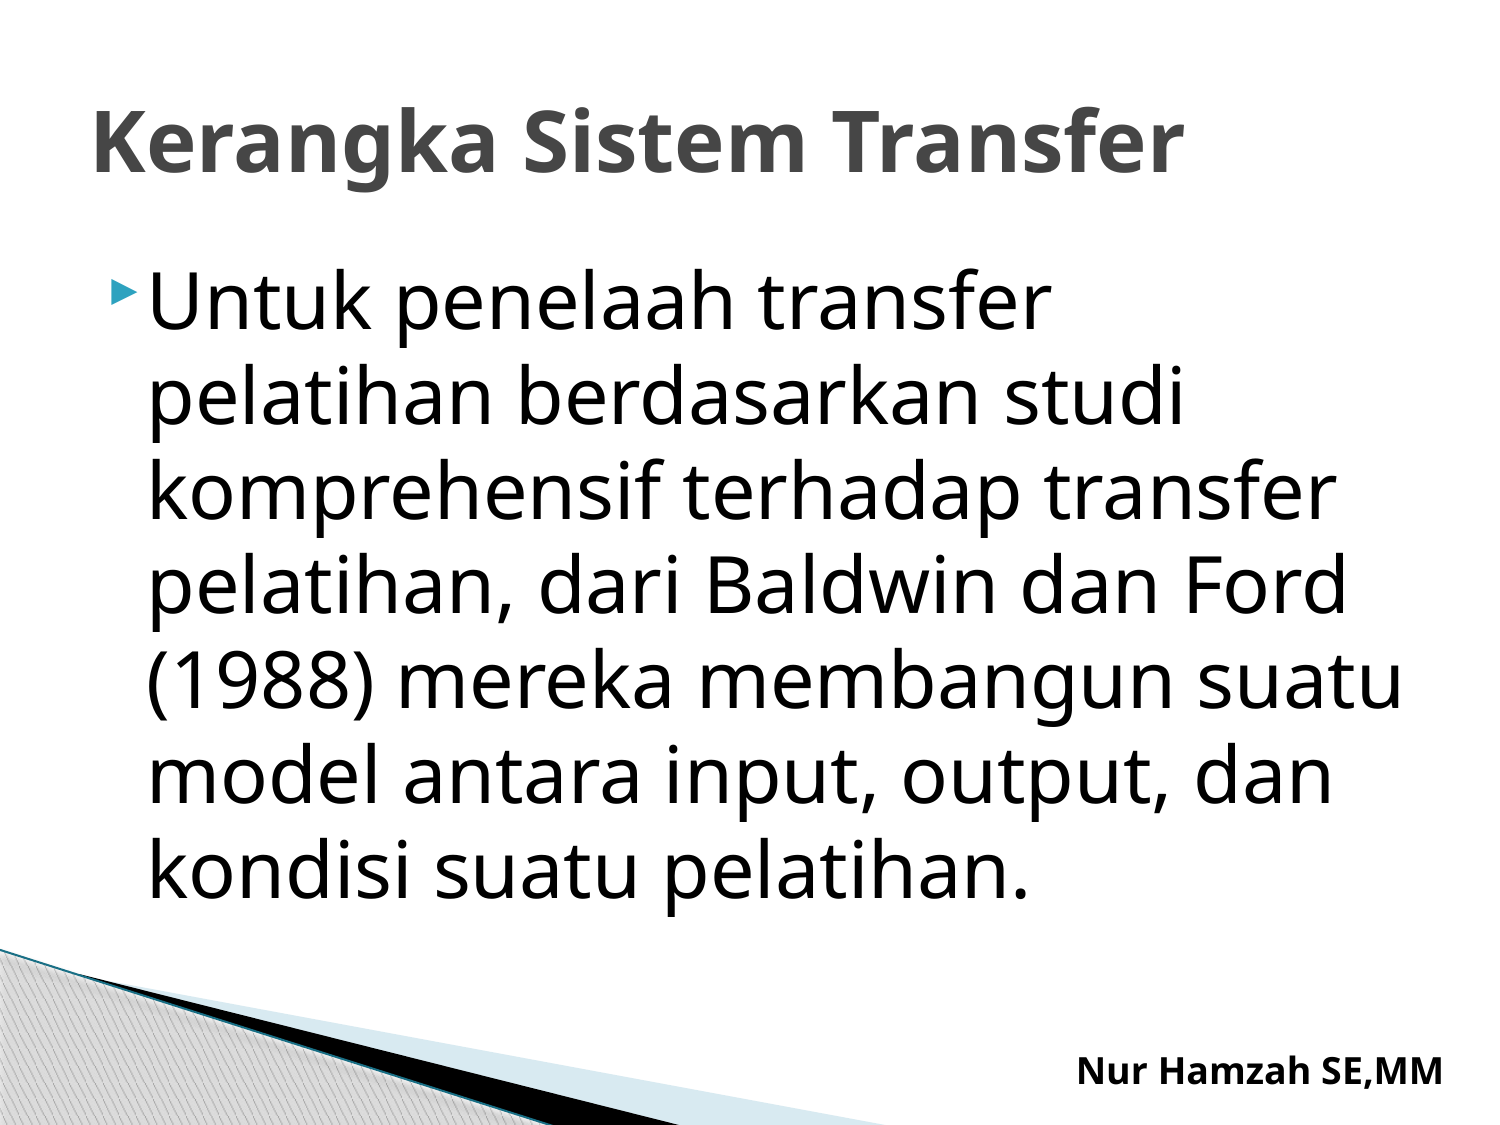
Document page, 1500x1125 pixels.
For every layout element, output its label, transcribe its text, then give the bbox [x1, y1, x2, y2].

list Untuk penelaah transfer pelatihan berdasarkan studi komprehensif terhadap transfer pelatihan, dari Baldwin dan Ford (1988) mereka membangun suatu model antara input, output, dan kondisi suatu pelatihan. [75, 243, 1425, 986]
title Kerangka Sistem Transfer [75, 45, 1425, 233]
text_box Nur Hamzah SE,MM [1060, 1039, 1460, 1100]
